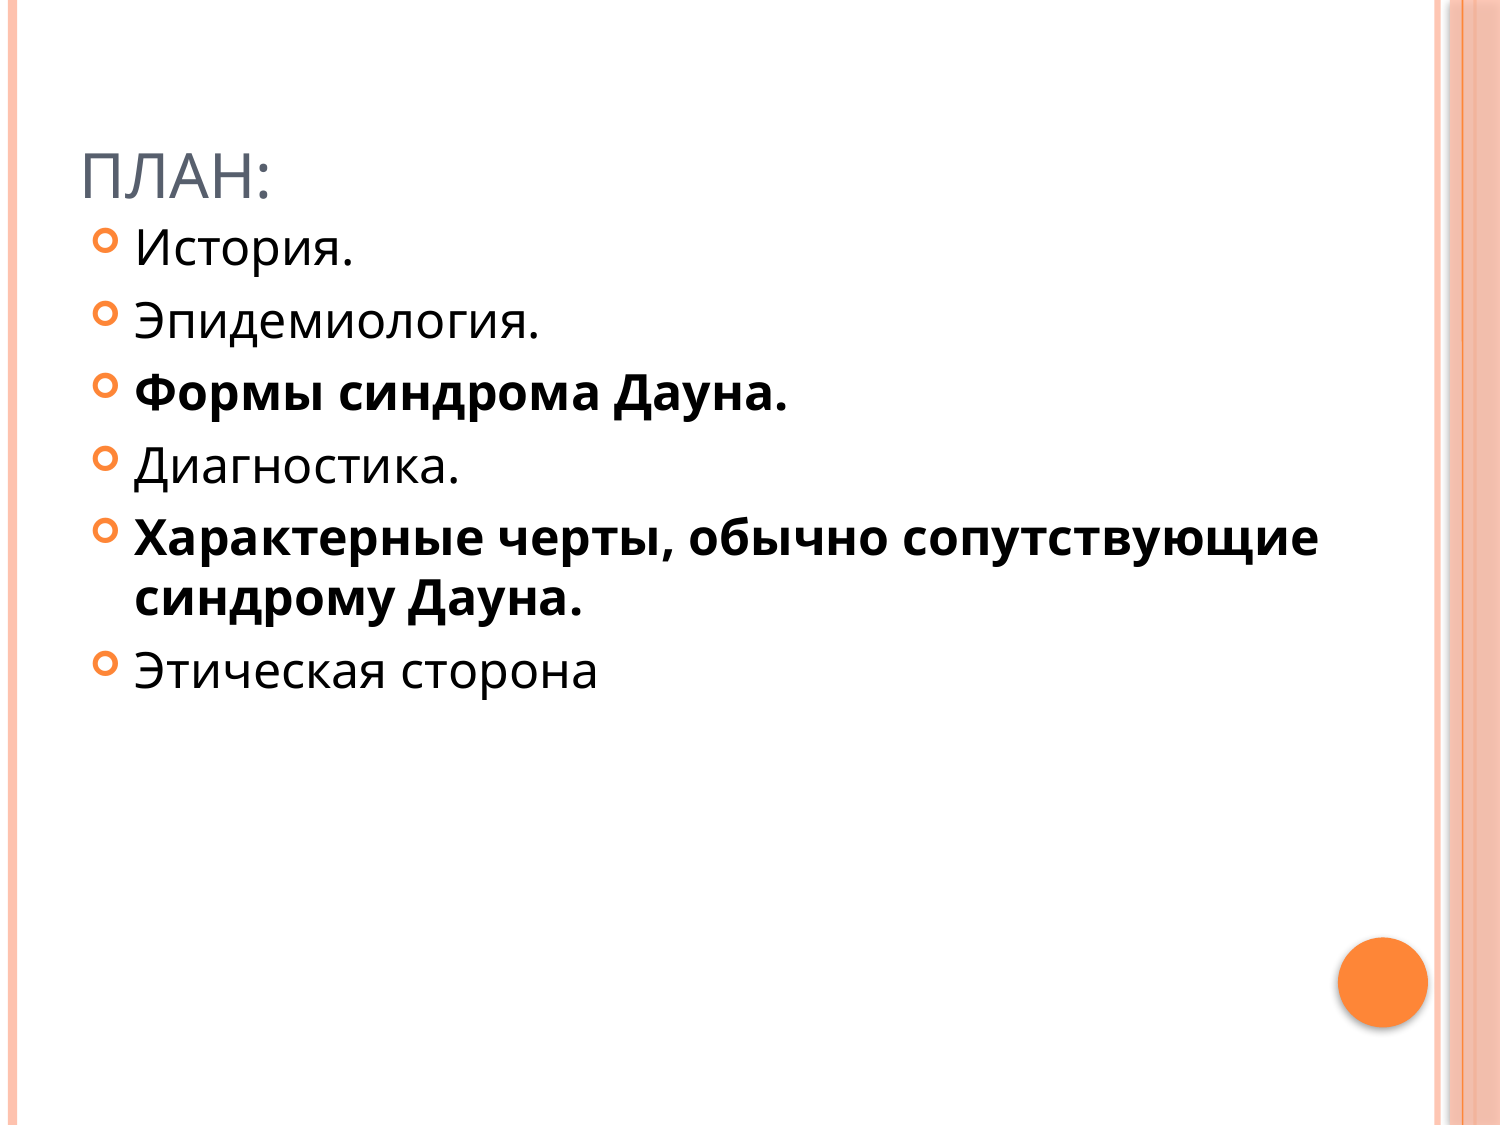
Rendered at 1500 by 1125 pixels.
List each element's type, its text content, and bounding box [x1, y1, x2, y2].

list История. Эпидемиология. Формы синдрома Дауна. Диагностика. Характерные черты, обычно сопутствующие синдрому Дауна. Этическая сторона [75, 208, 1436, 1035]
title План: [64, 30, 1415, 219]
